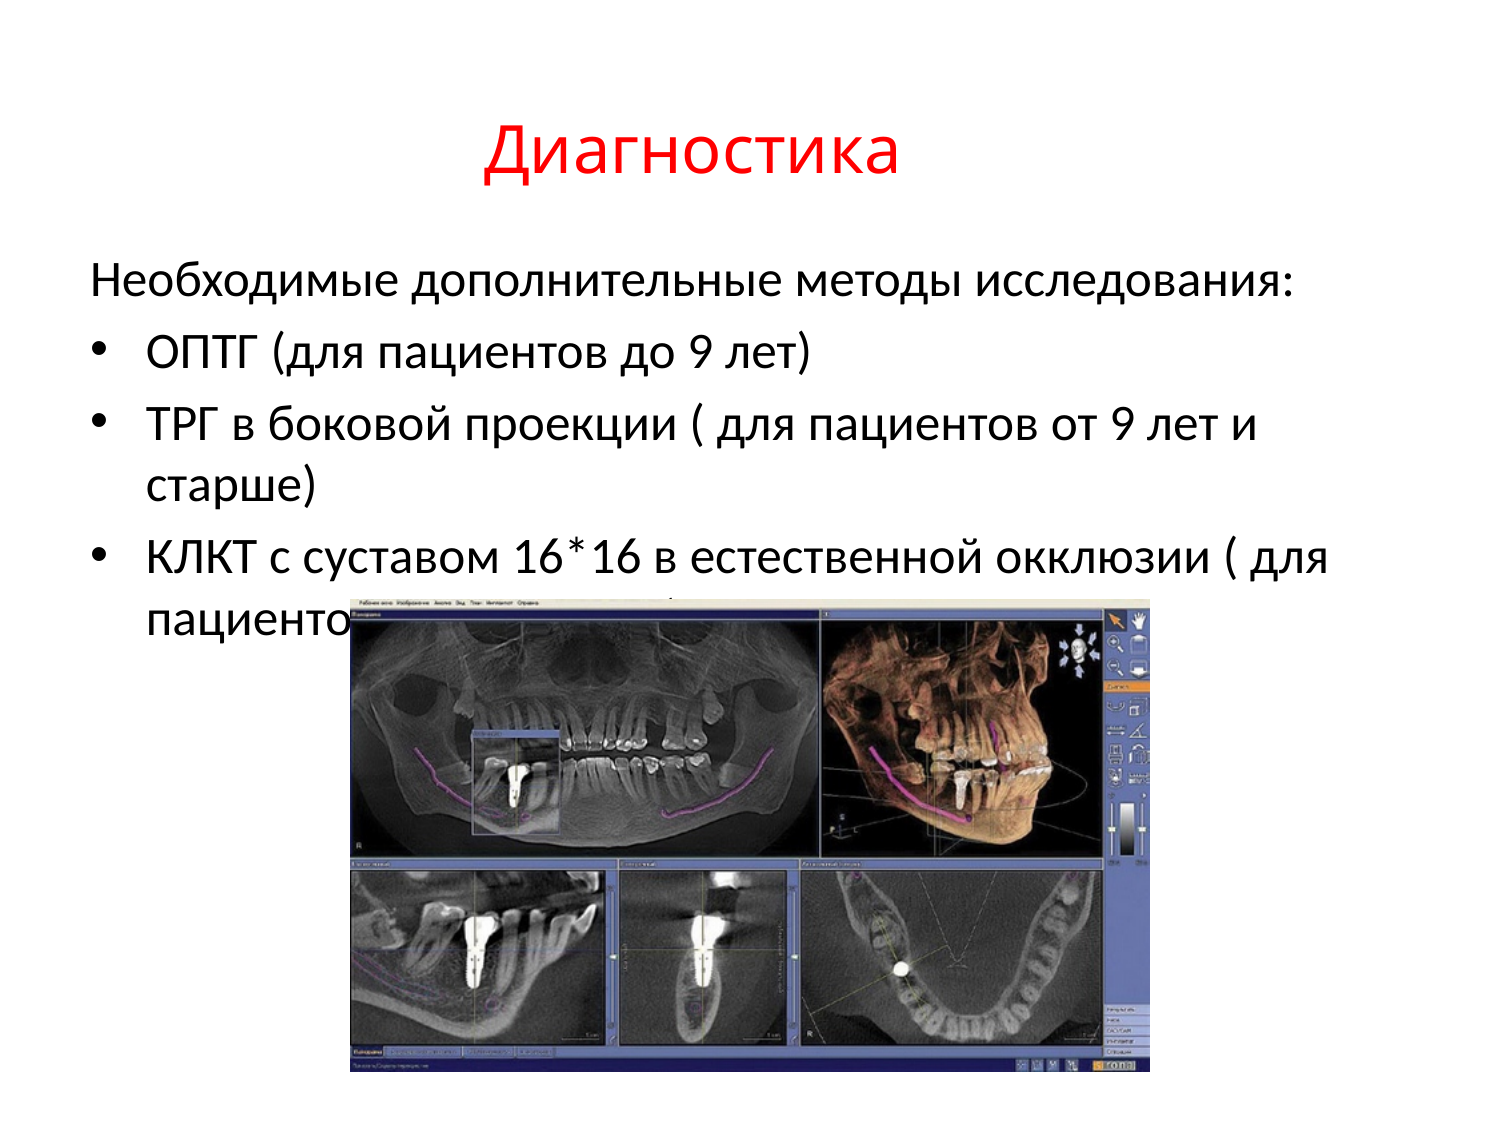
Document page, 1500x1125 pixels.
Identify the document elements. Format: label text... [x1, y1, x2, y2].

picture [349, 599, 1151, 1073]
text_box Диагностика [469, 99, 917, 195]
list Необходимые дополнительные методы исследования: ОПТГ (для пациентов до 9 лет) ТРГ в боковой проекции ( для пациентов от 9 лет и старше) КЛКТ с суставом 16*16 в естественной окклюзии ( для пациентов старше 9 лет) [75, 237, 1350, 663]
